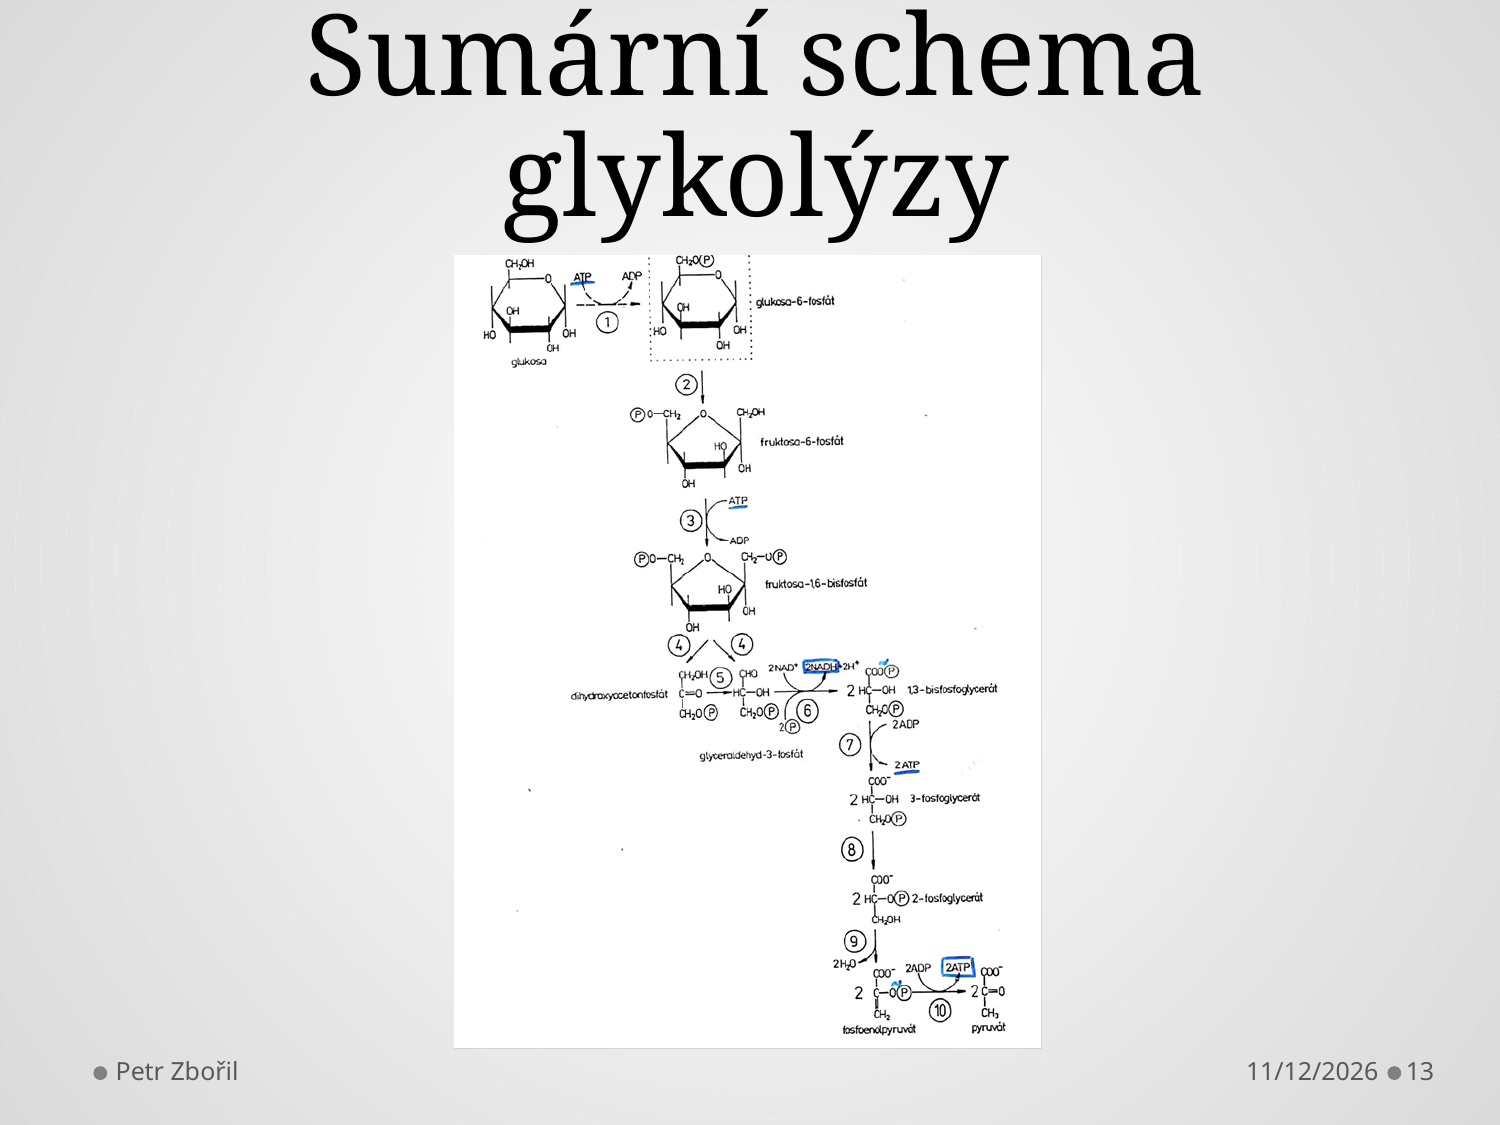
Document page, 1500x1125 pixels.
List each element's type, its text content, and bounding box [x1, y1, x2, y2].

slide_number 13 [1401, 1042, 1494, 1103]
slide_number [1043, 1042, 1386, 1103]
footer Petr Zbořil [108, 1042, 576, 1103]
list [454, 255, 1042, 1049]
title Sumární schema glykolýzy [53, 0, 1459, 247]
